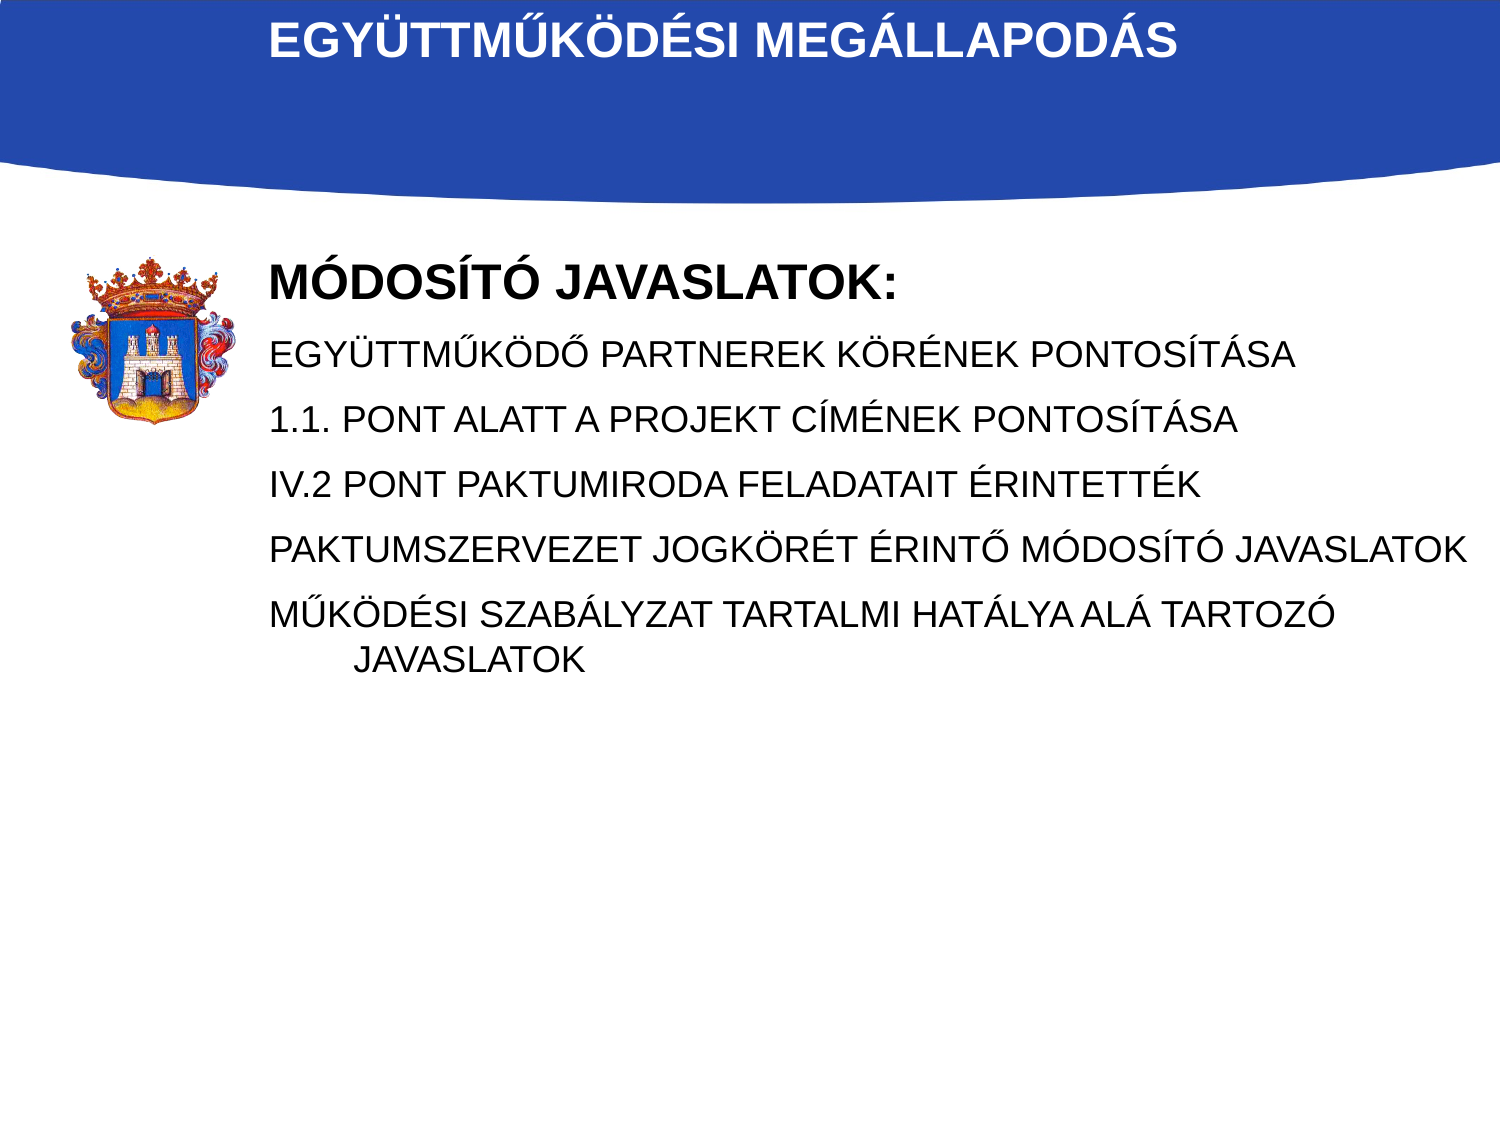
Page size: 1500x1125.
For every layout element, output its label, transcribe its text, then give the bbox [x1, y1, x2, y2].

title Együttműködési megállapodás [253, 0, 1388, 188]
picture [0, 0, 1500, 1125]
list Módosító javaslatok: Együttműködő partnerek körének pontosítása 1.1. pont alatt a projekt címének pontosítása IV.2 pont paktumiroda feladatait érintették Paktumszervezet jogkörét érintő módosító javaslatok Működési szabályzat tartalmi hatálya alá tartozó javaslatok [253, 242, 1486, 393]
